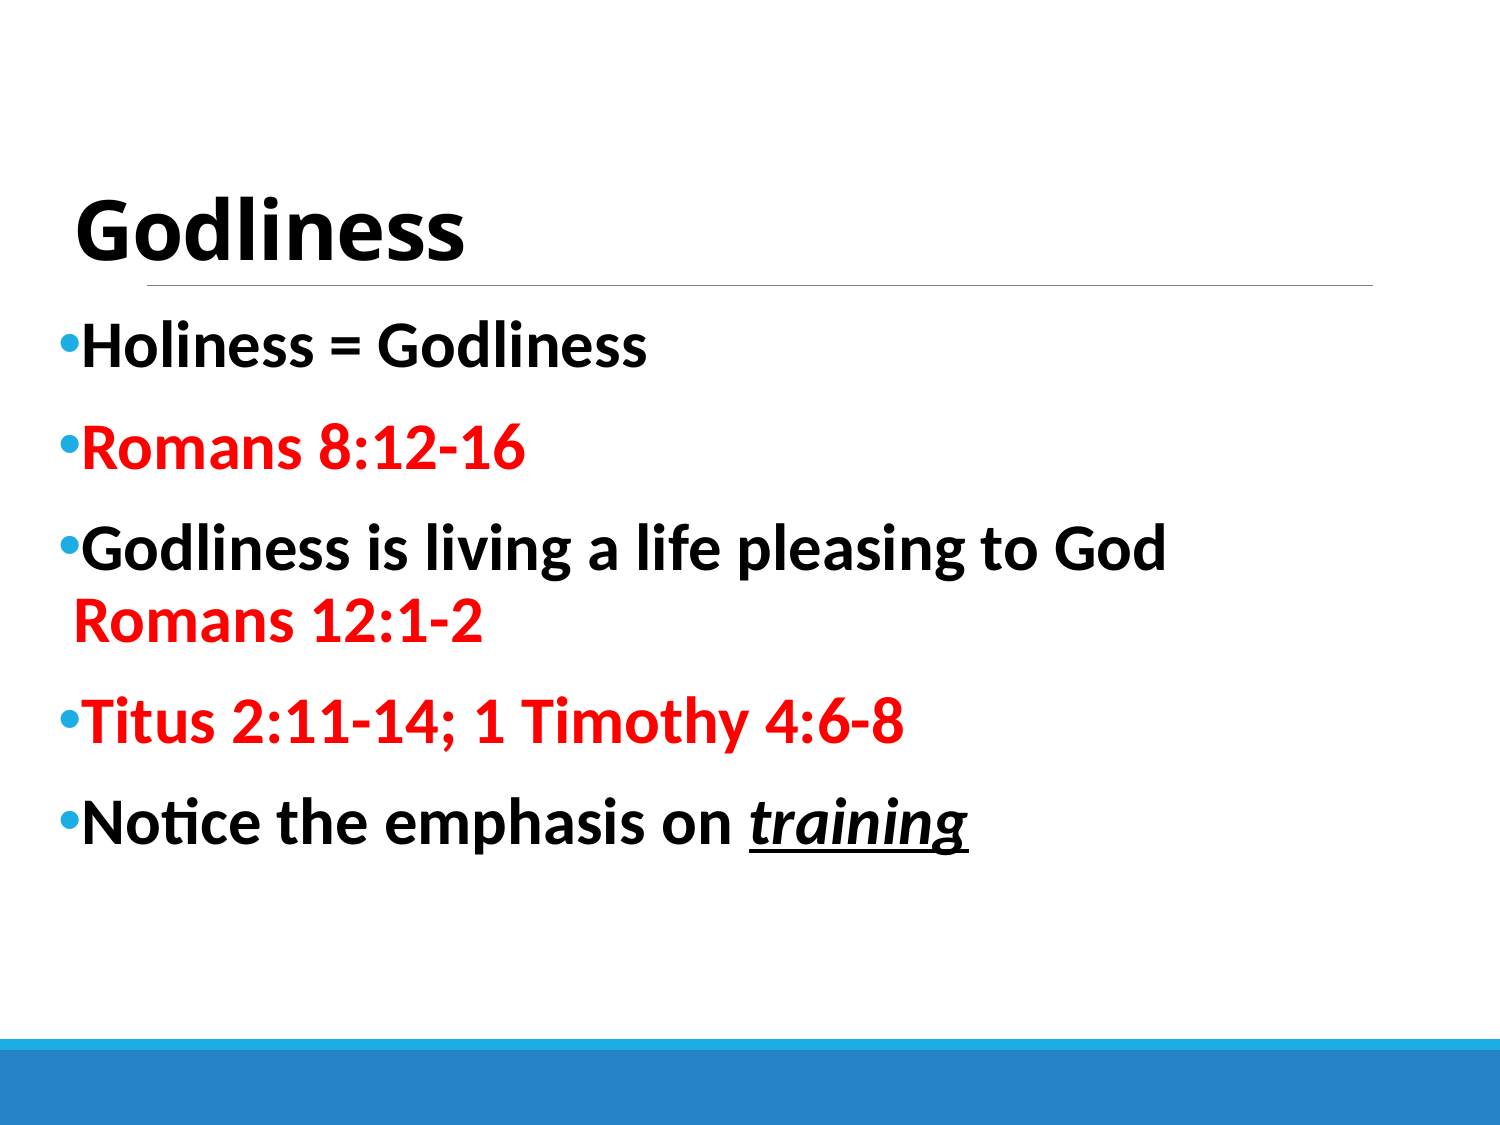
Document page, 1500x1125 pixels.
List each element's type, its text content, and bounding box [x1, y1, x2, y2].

list Holiness = Godliness Romans 8:12-16 Godliness is living a life pleasing to God Romans 12:1-2 Titus 2:11-14; 1 Timothy 4:6-8 Notice the emphasis on training [58, 302, 1373, 1015]
title Godliness [58, 47, 1373, 285]
